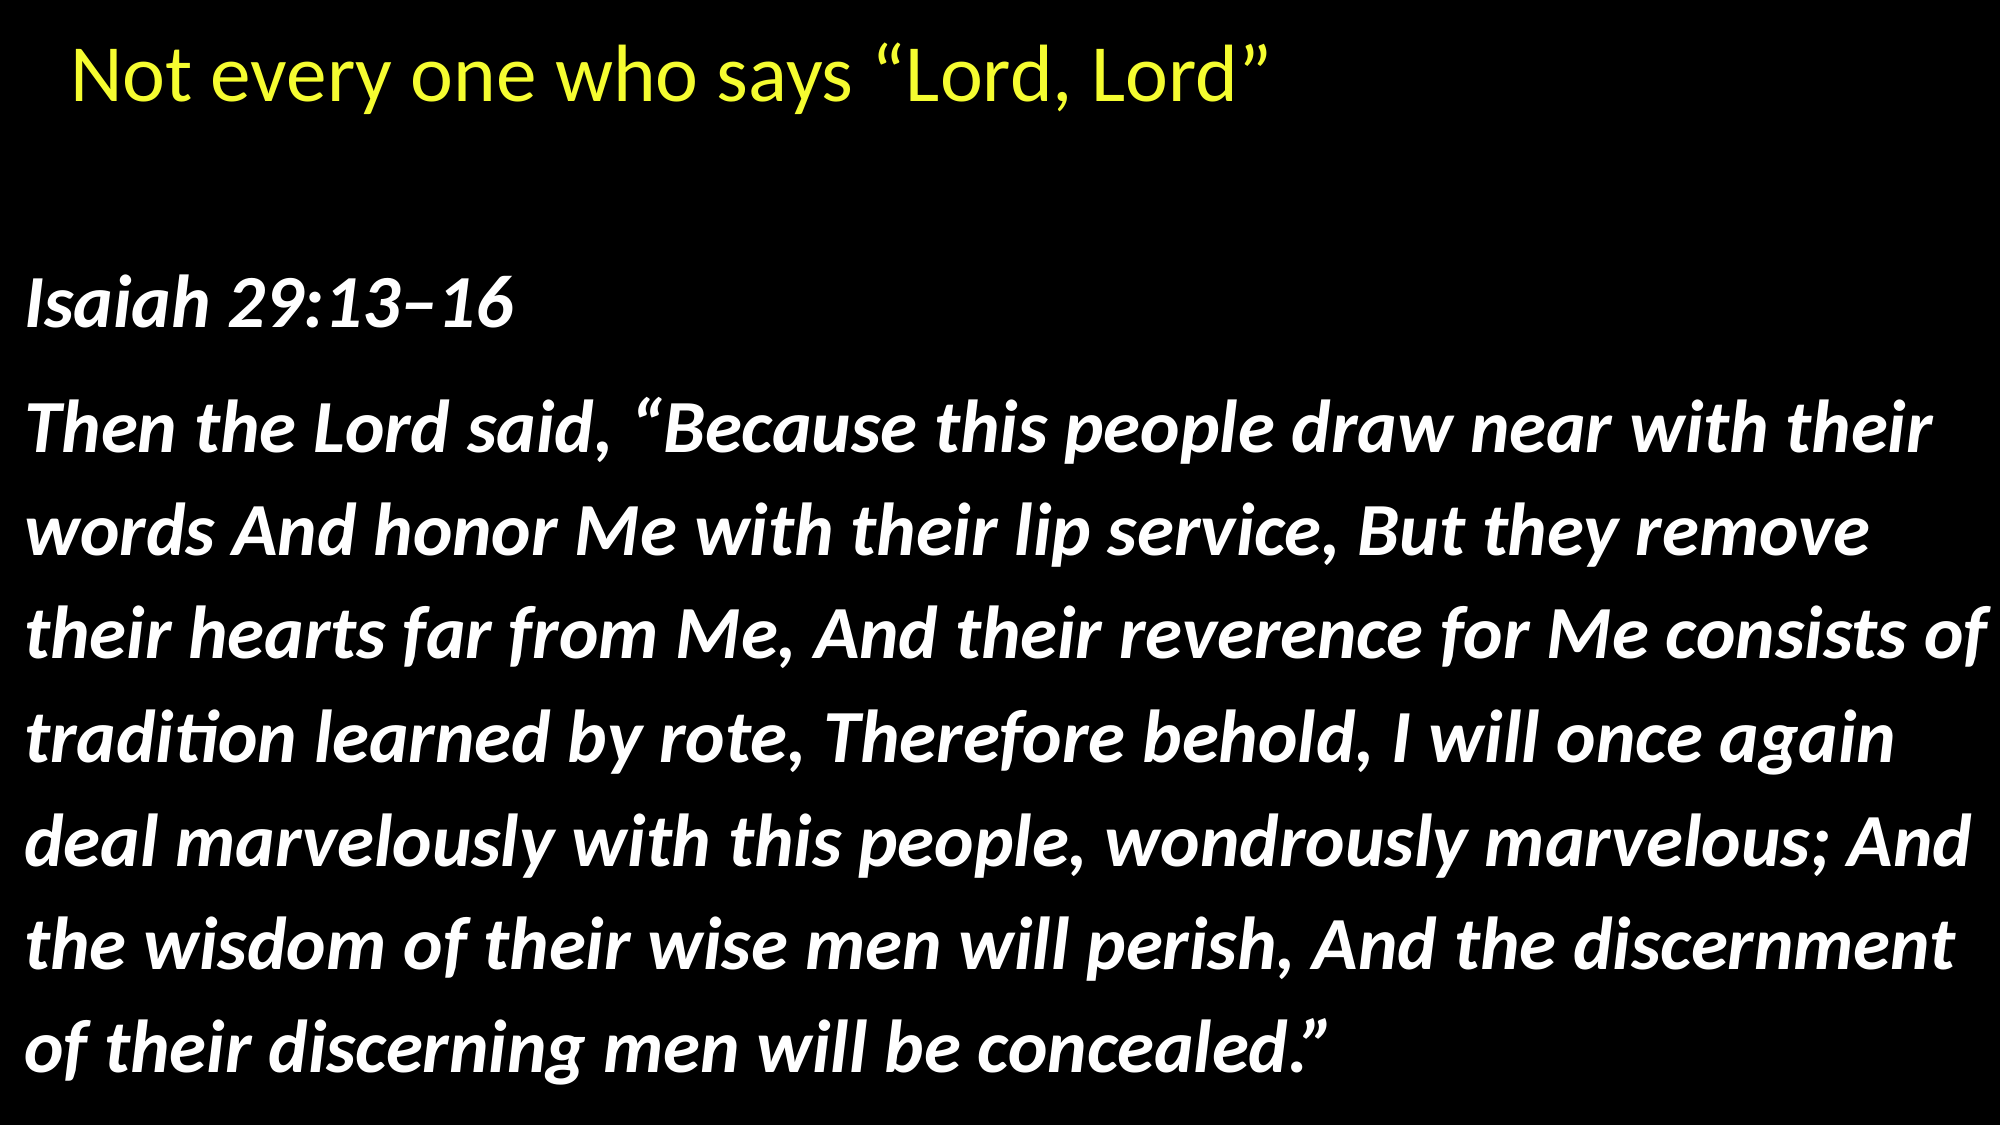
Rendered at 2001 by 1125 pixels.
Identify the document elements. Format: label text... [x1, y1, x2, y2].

text_box Isaiah 29:13–16 Then the Lord said, “Because this people draw near with their words And honor Me with their lip service, But they remove their hearts far from Me, And their reverence for Me consists of tradition learned by rote, Therefore behold, I will once again deal marvelously with this people, wondrously marvelous; And the wisdom of their wise men will perish, And the discernment of their discerning men will be concealed.” [9, 231, 2000, 1096]
text_box Not every one who says “Lord, Lord” [55, 12, 1963, 125]
